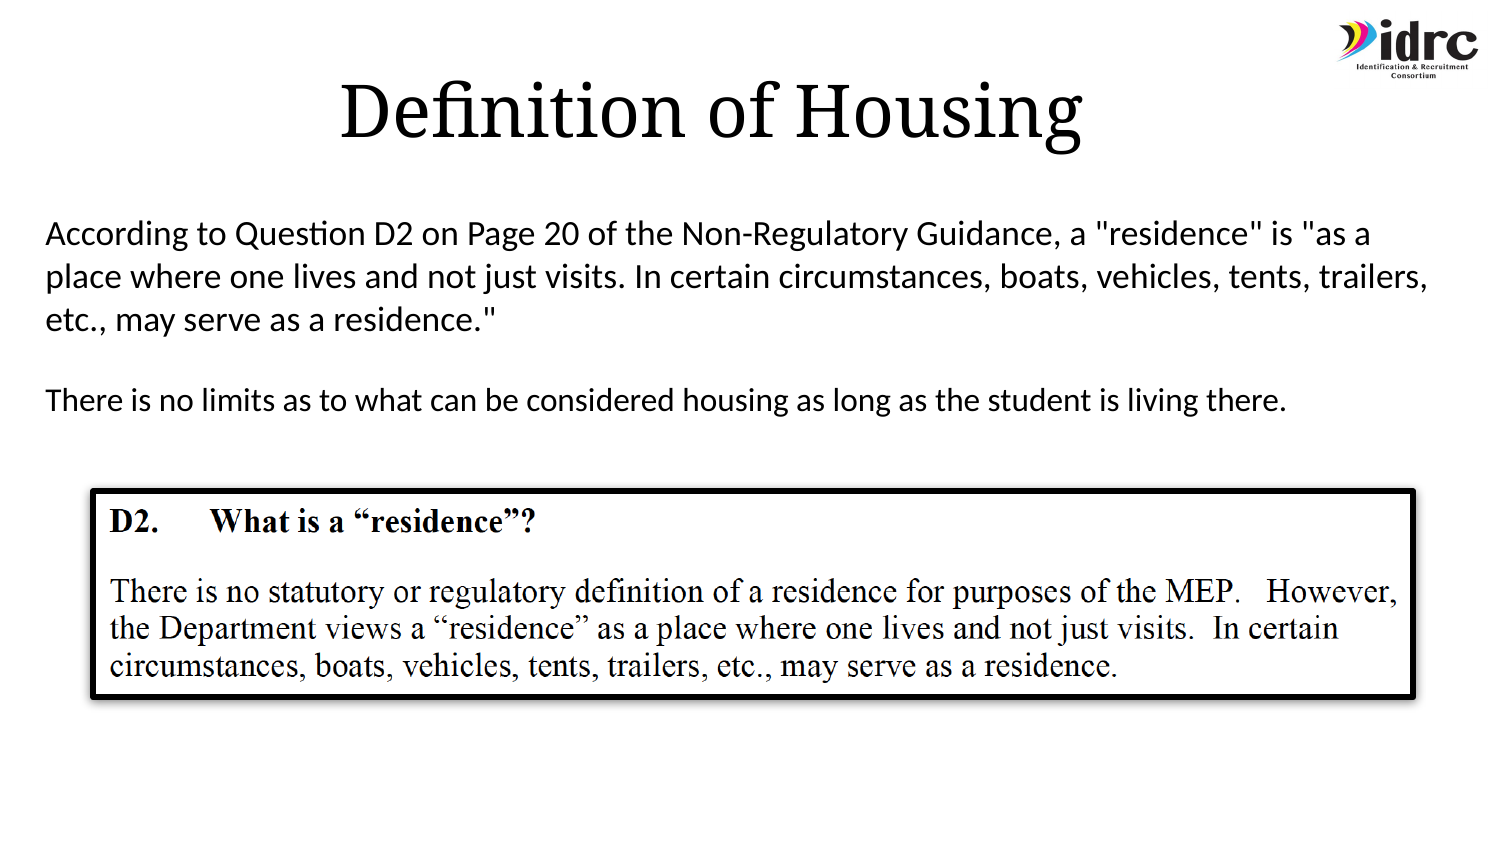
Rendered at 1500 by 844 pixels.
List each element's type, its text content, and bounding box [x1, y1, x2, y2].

text_box Definition of Housing [36, 49, 1388, 152]
picture [96, 494, 1410, 694]
picture [1334, 11, 1488, 89]
text_box According to Question D2 on Page 20 of the Non-Regulatory Guidance, a "residence" is "as a place where one lives and not just visits. In certain circumstances, boats, vehicles, tents, trailers, etc., may serve as a residence." There is no limits as to what can be considered housing as long as the student is living there. [30, 195, 1467, 457]
